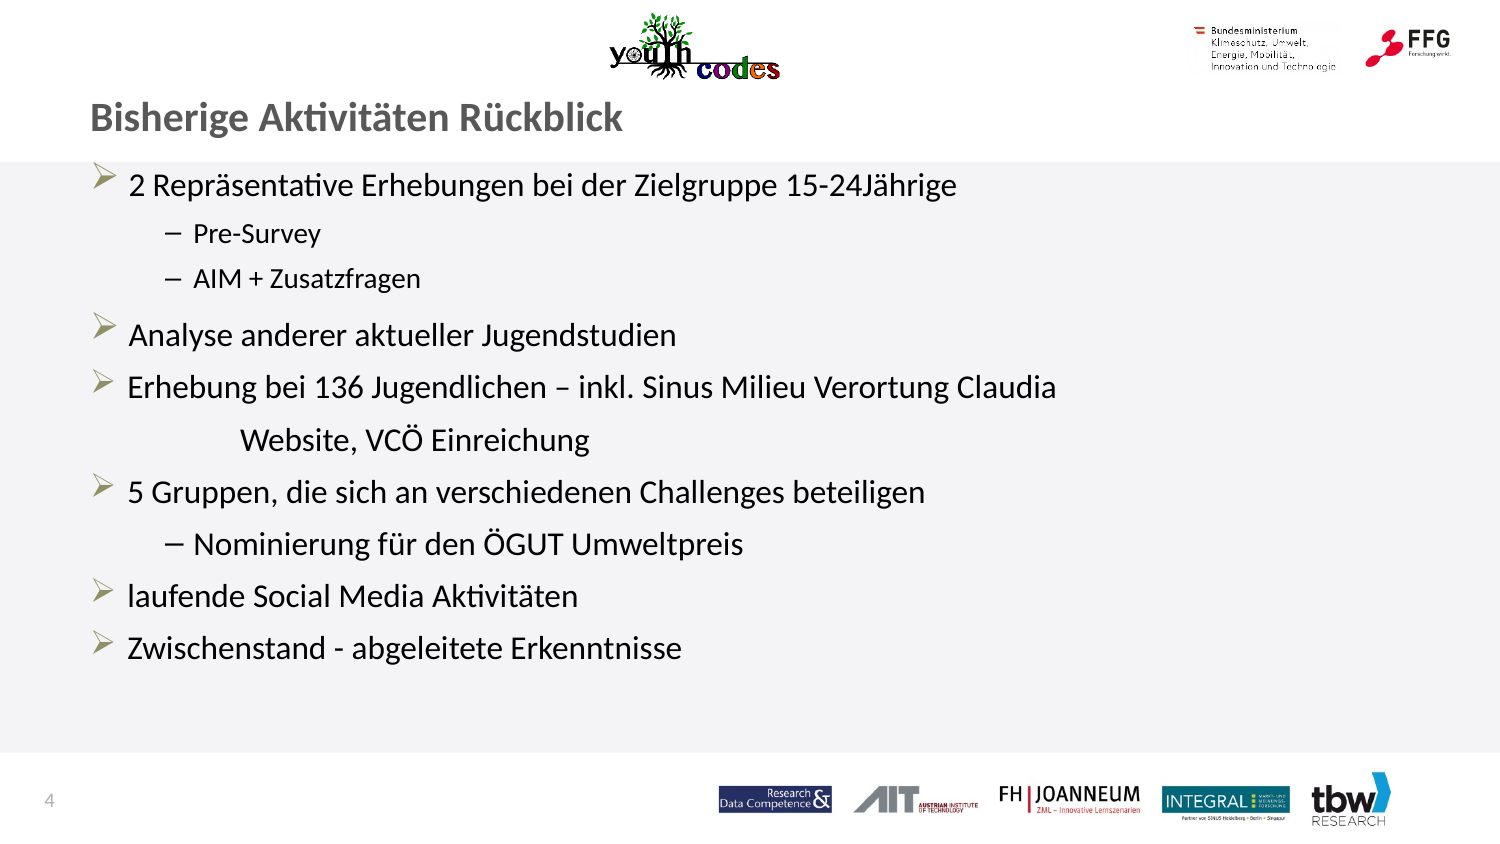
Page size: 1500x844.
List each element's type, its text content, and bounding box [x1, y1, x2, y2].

picture [584, 0, 806, 98]
list 2 Repräsentative Erhebungen bei der Zielgruppe 15-24Jährige Pre-Survey AIM + Zusatzfragen Analyse anderer aktueller Jugendstudien Erhebung bei 136 Jugendlichen – inkl. Sinus Milieu Verortung Claudia Website, VCÖ Einreichung 5 Gruppen, die sich an verschiedenen Challenges beteiligen Nominierung für den ÖGUT Umweltpreis laufende Social Media Aktivitäten Zwischenstand - abgeleitete Erkenntnisse [75, 144, 1425, 737]
slide_number 4 [29, 776, 380, 822]
title Bisherige Aktivitäten Rückblick [75, 85, 1425, 144]
picture [1187, 20, 1342, 76]
picture [1357, 20, 1459, 76]
picture [710, 764, 1400, 836]
